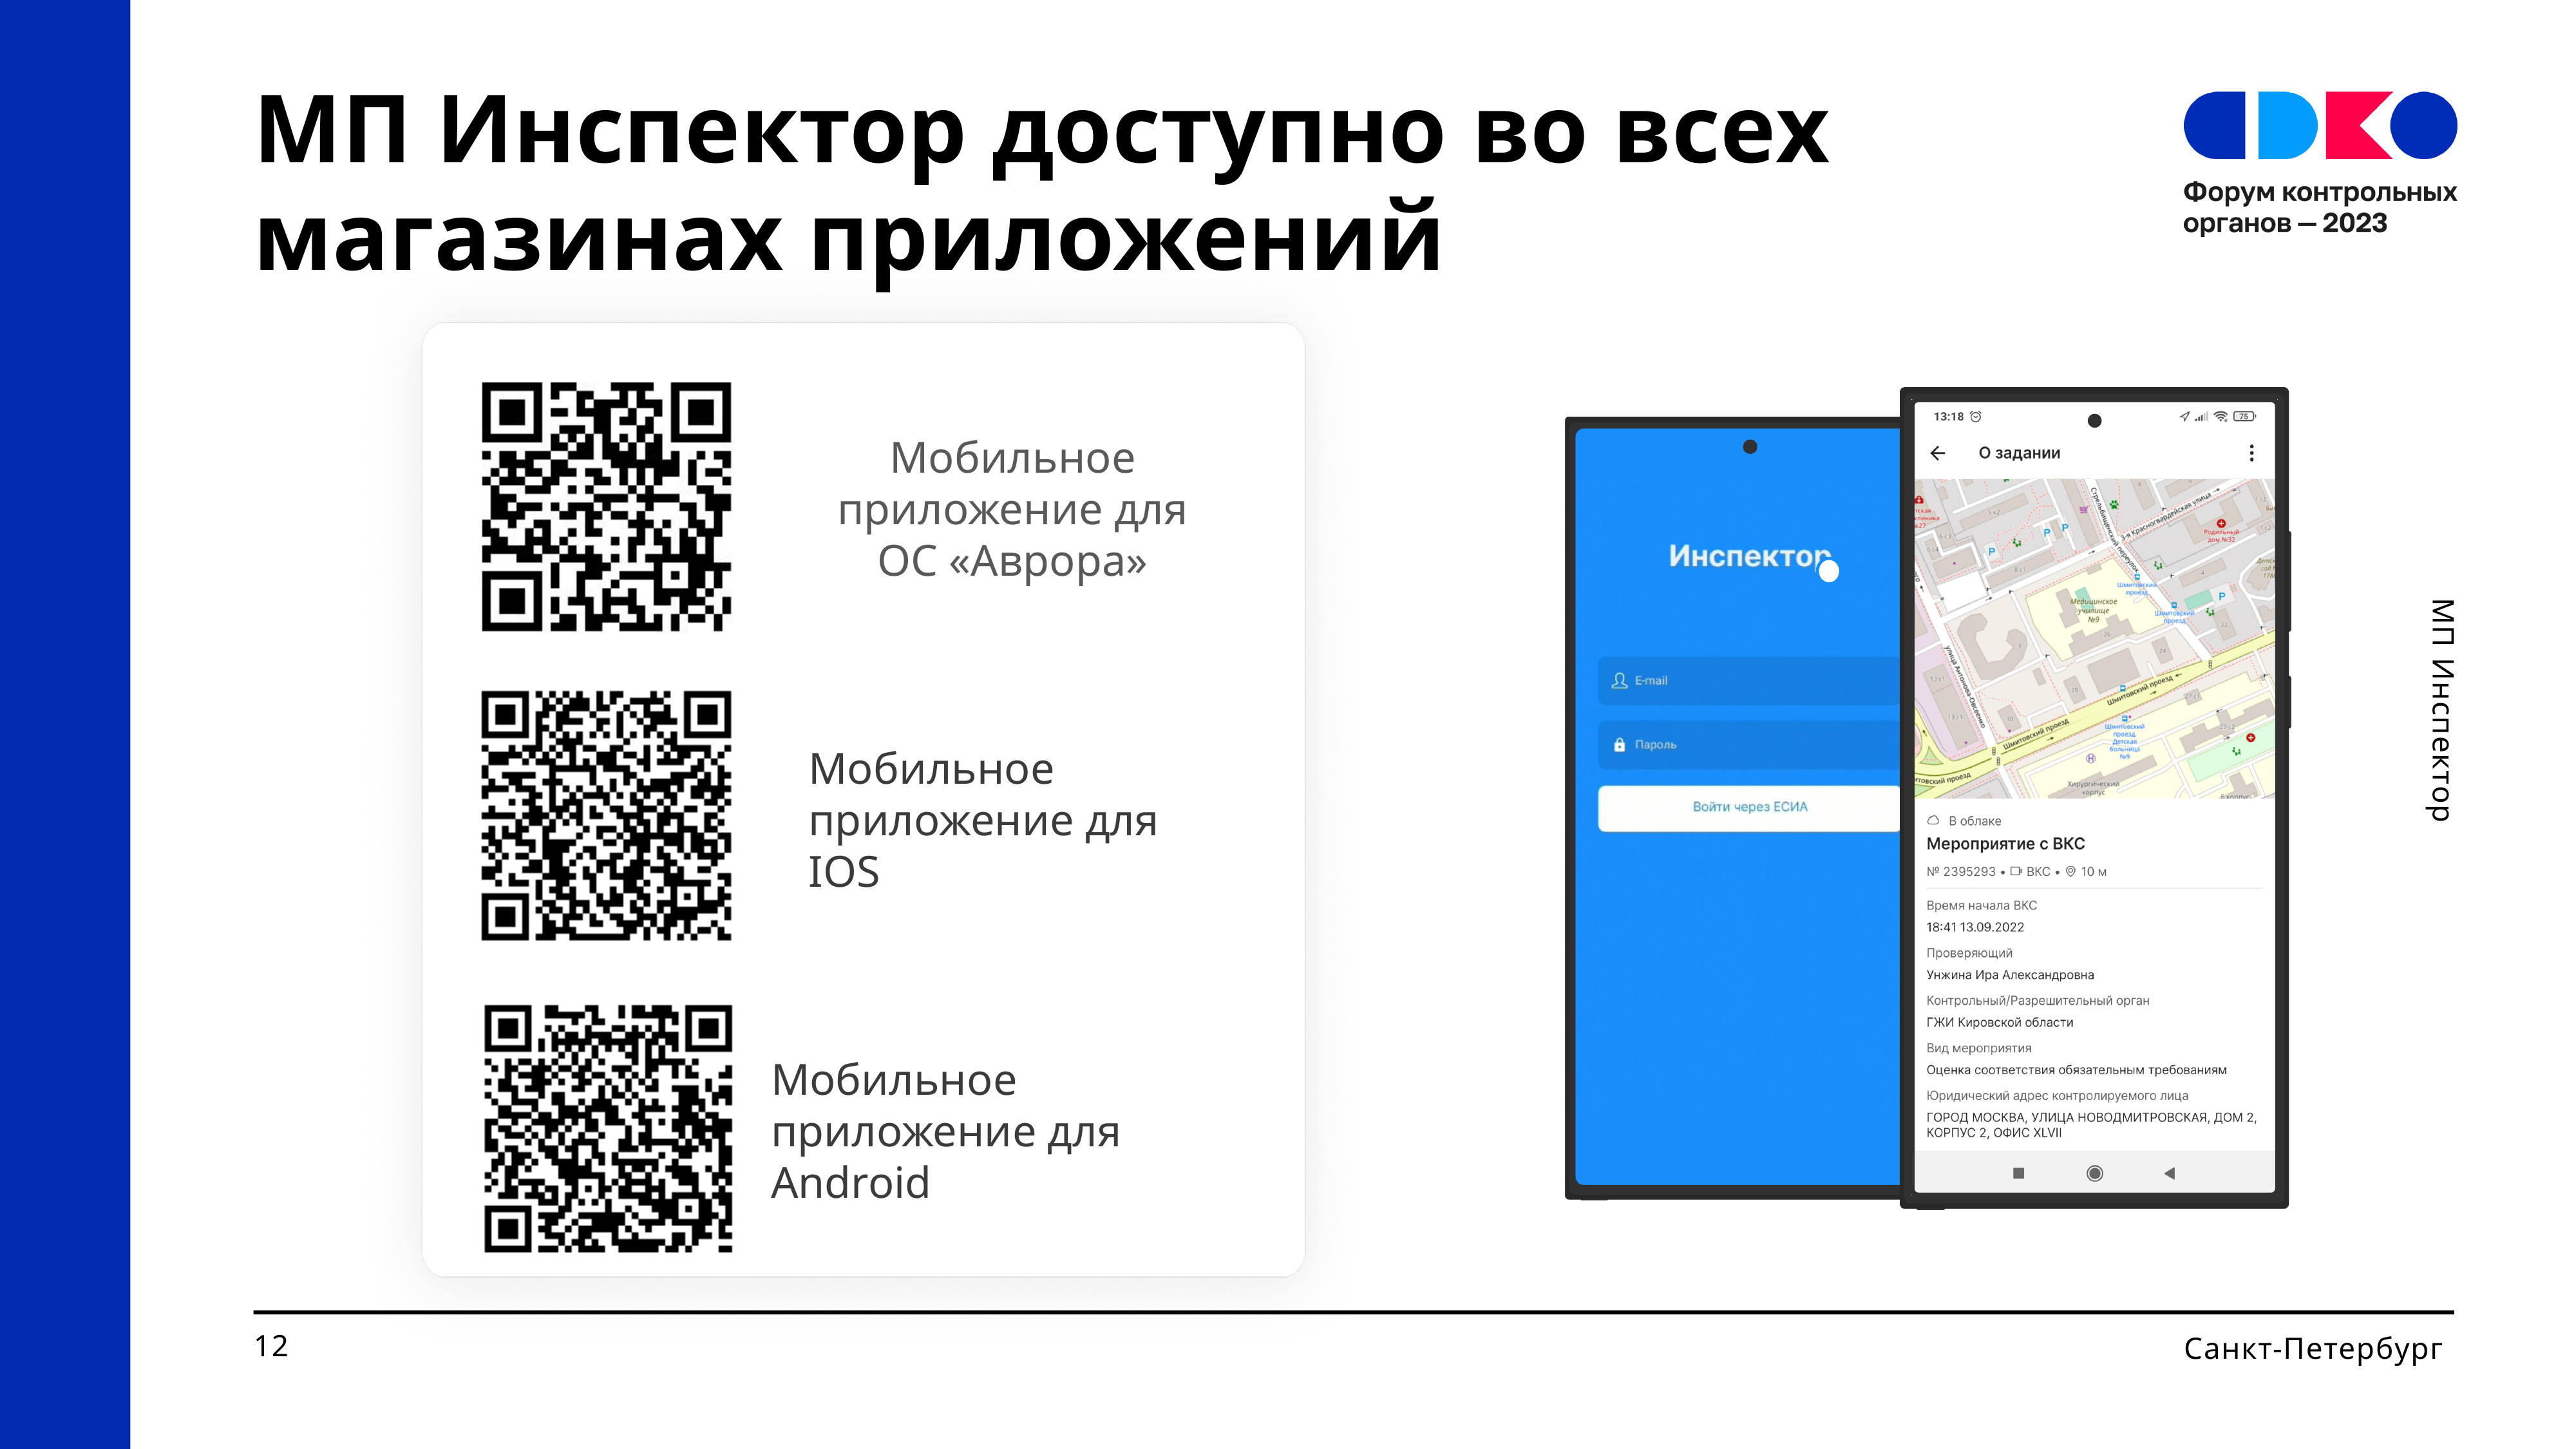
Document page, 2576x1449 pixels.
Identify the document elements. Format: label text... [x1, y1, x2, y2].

picture [352, 246, 1376, 1366]
slide_number 12 [253, 1329, 352, 1365]
picture [1564, 416, 1900, 1200]
picture [2184, 91, 2458, 237]
list МП Инспектор доступно во всех магазинах приложений [253, 74, 2164, 291]
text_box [1900, 387, 2291, 1211]
